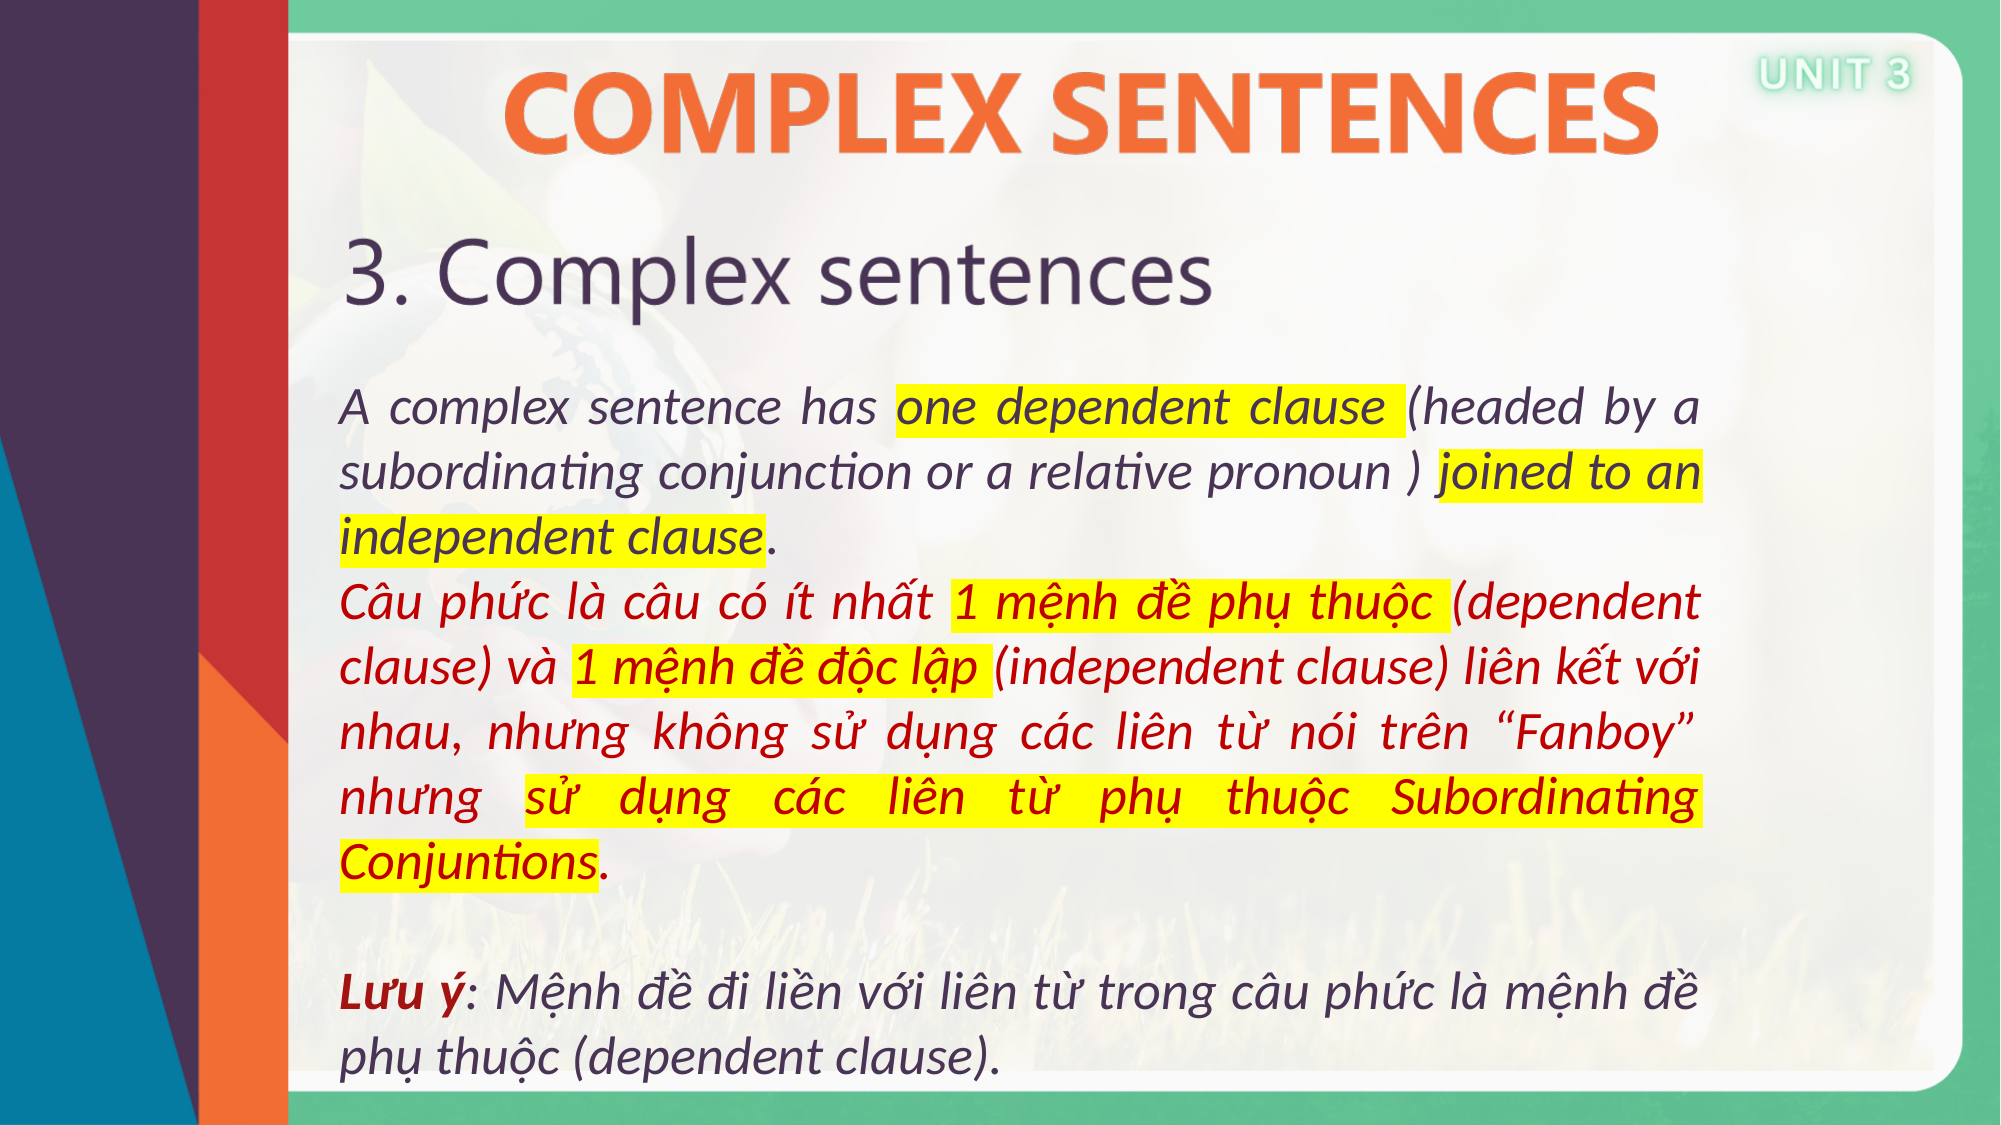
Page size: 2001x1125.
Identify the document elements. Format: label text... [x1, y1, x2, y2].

picture [0, 0, 2001, 1125]
text_box A complex sentence has one dependent clause (headed by a subordinating conjunction or a relative pronoun ) joined to an independent clause. Câu phức là câu có ít nhất 1 mệnh đề phụ thuộc (dependent clause) và 1 mệnh đề độc lập (independent clause) liên kết với nhau, nhưng không sử dụng các liên từ nói trên “Fanboy” nhưng sử dụng các liên từ phụ thuộc Subordinating Conjuntions. Lưu ý: Mệnh đề đi liền với liên từ trong câu phức là mệnh đề phụ thuộc (dependent clause). [324, 363, 1718, 1093]
